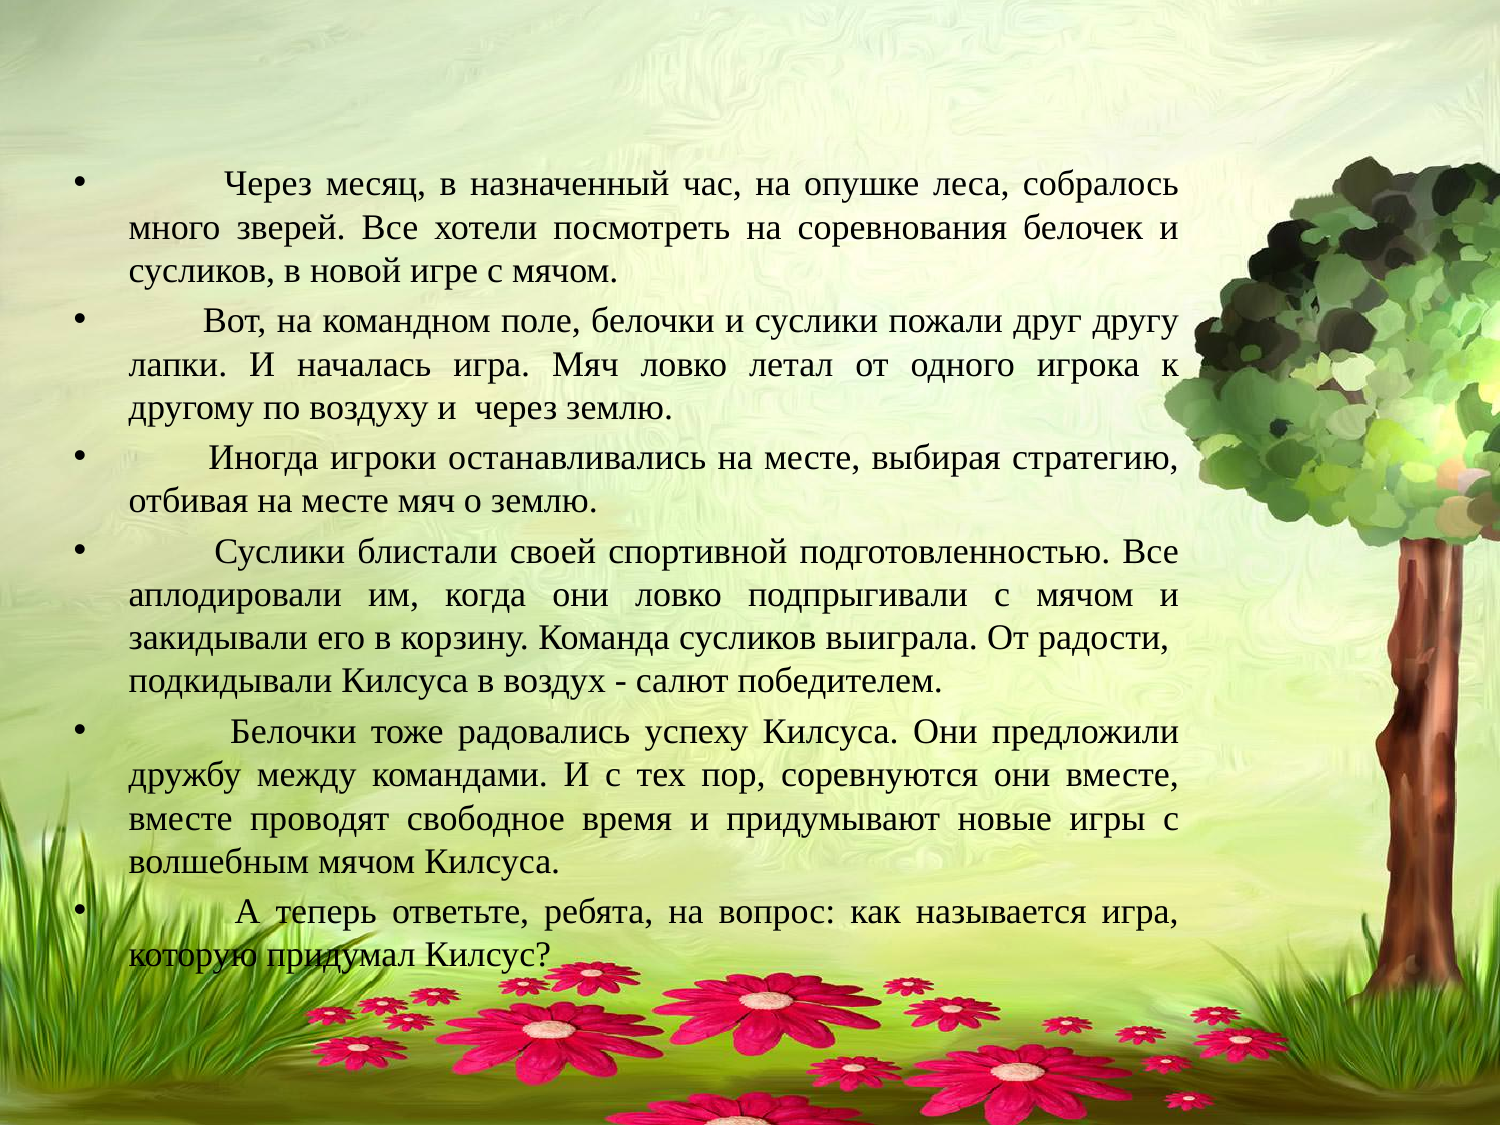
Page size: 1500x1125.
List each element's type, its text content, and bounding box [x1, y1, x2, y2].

picture [0, 0, 1500, 1125]
list Через месяц, в назначенный час, на опушке леса, собралось много зверей. Все хотели посмотреть на соревнования белочек и сусликов, в новой игре с мячом. Вот, на командном поле, белочки и суслики пожали друг другу лапки. И началась игра. Мяч ловко летал от одного игрока к другому по воздуху и через землю. Иногда игроки останавливались на месте, выбирая стратегию, отбивая на месте мяч о землю. Суслики блистали своей спортивной подготовленностью. Все аплодировали им, когда они ловко подпрыгивали с мячом и закидывали его в корзину. Команда сусликов выиграла. От радости, подкидывали Килсуса в воздух - салют победителем. Белочки тоже радовались успеху Килсуса. Они предложили дружбу между командами. И с тех пор, соревнуются они вместе, вместе проводят свободное время и придумывают новые игры с волшебным мячом Килсуса. А теперь ответьте, ребята, на вопрос: как называется игра, которую придумал Килсус? [58, 152, 1196, 1005]
